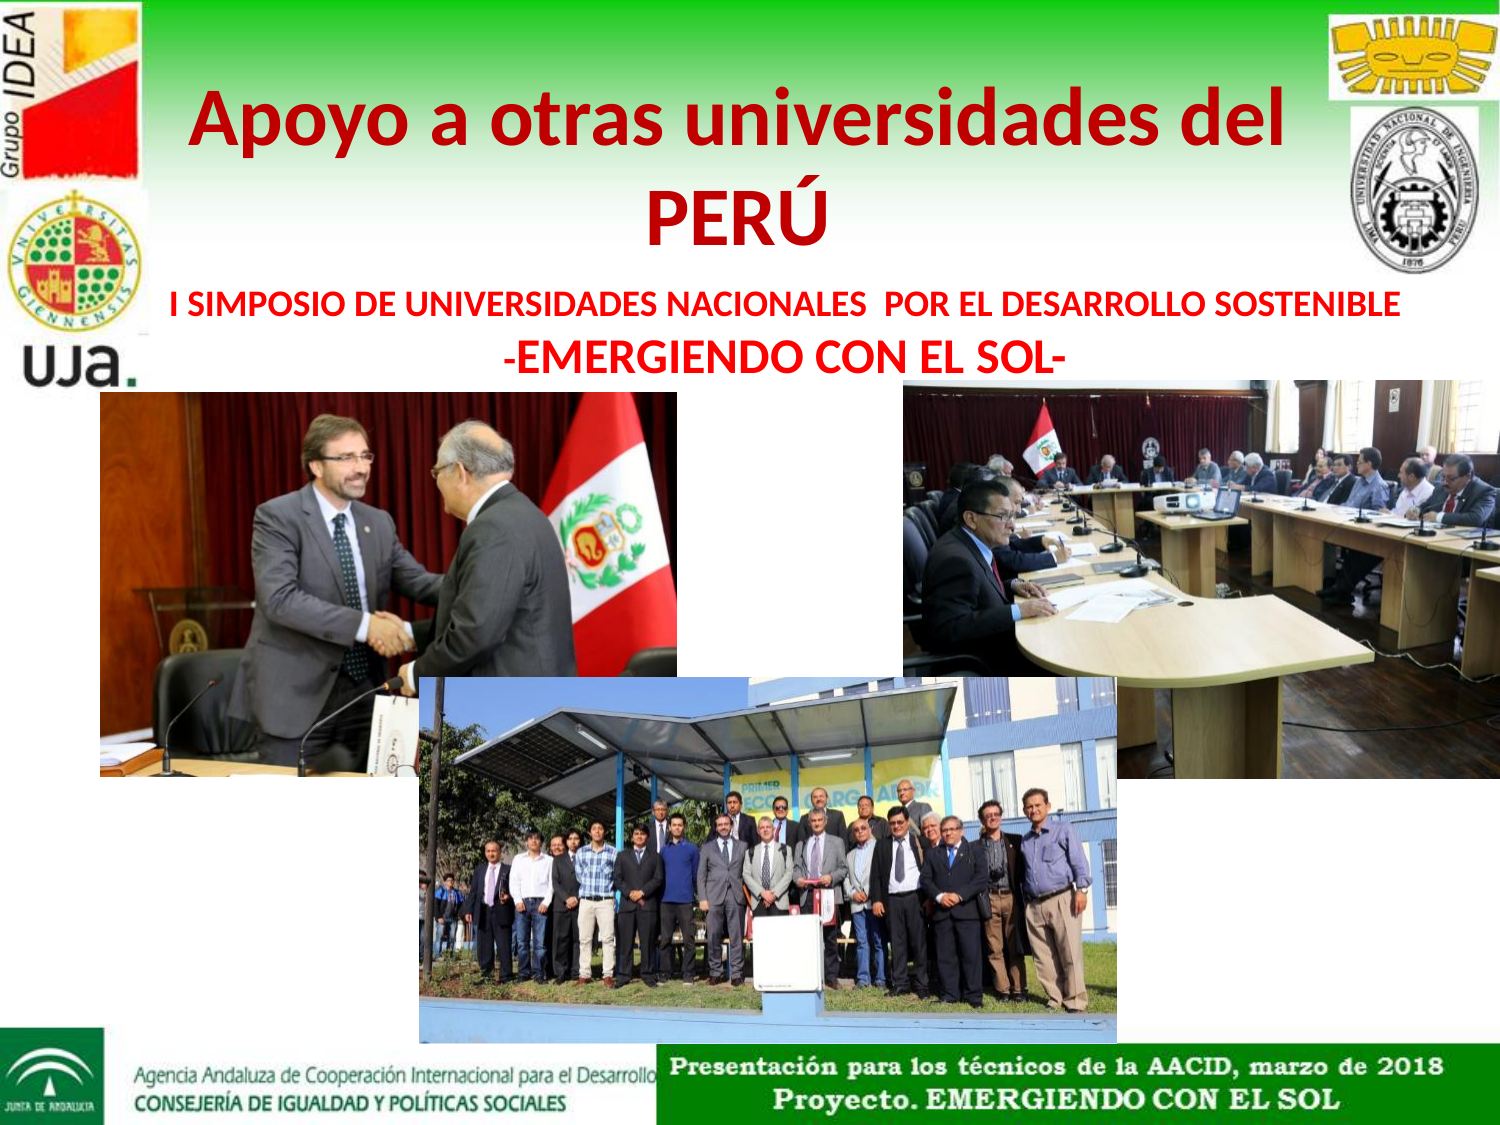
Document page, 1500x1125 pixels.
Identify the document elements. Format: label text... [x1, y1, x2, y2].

text_box Apoyo a otras universidades del PERÚ [159, 54, 1317, 270]
picture [0, 0, 1500, 1125]
text_box I SIMPOSIO DE UNIVERSIDADES NACIONALES POR EL DESARROLLO SOSTENIBLE -EMERGIENDO CON EL SOL- [135, 271, 1435, 392]
